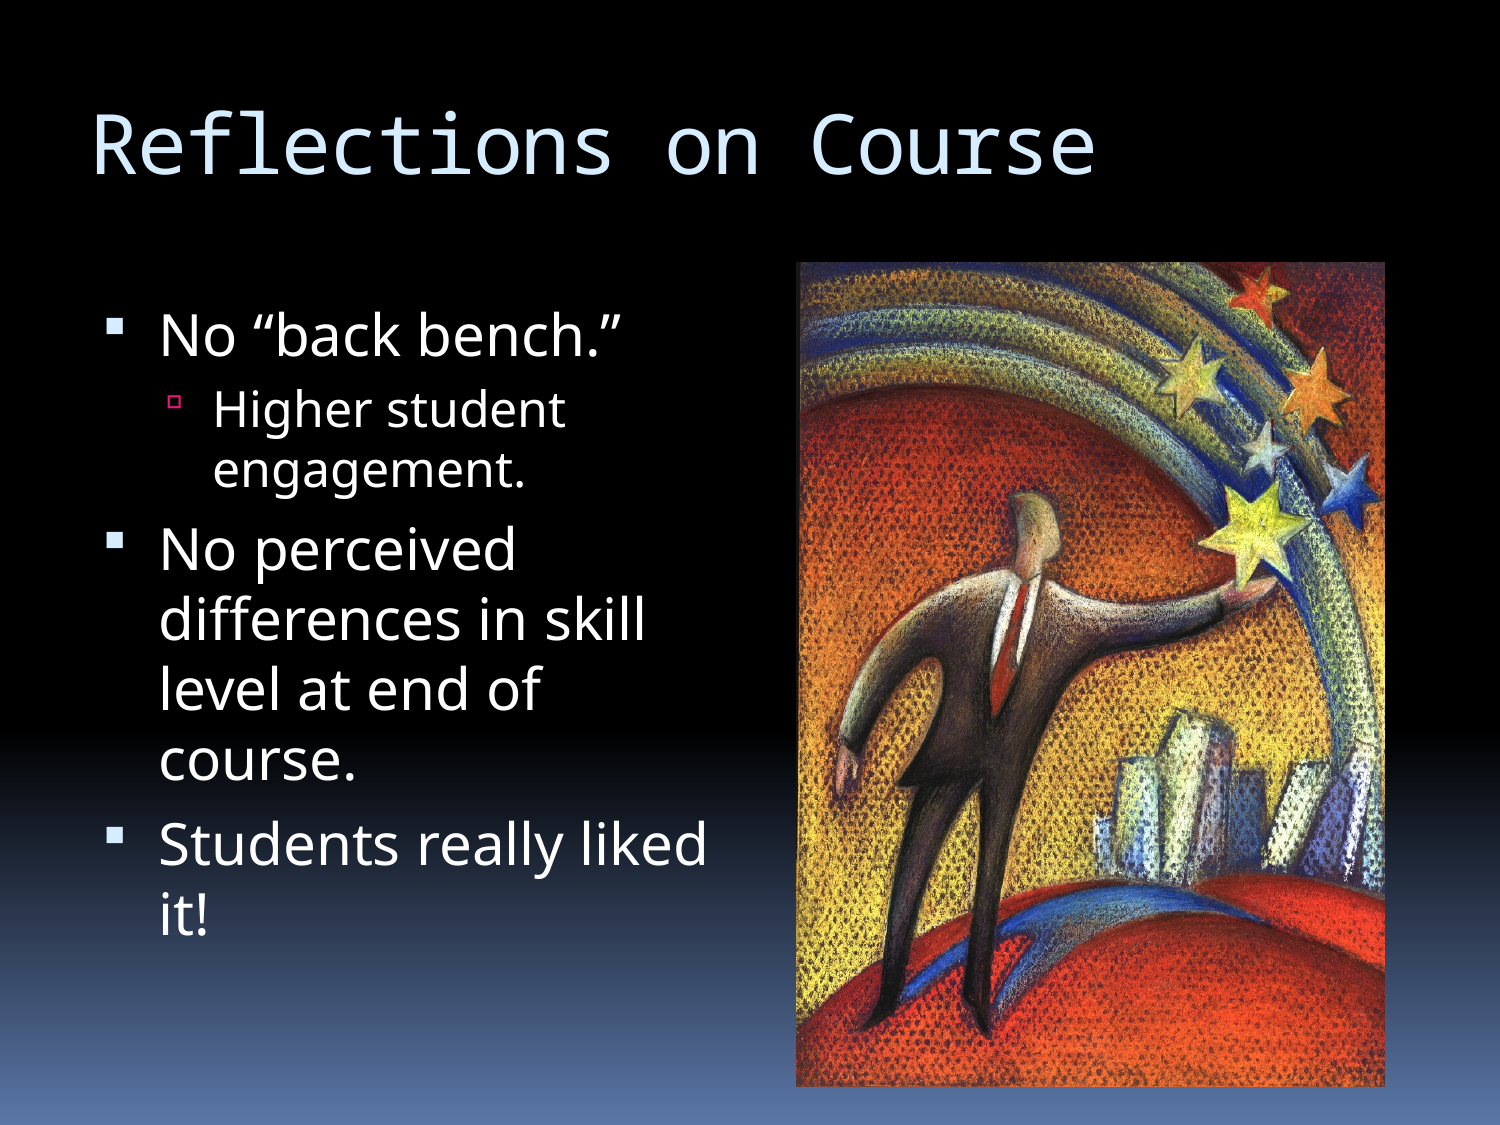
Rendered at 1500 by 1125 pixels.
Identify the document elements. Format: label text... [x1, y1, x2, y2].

title Reflections on Course [75, 83, 1425, 234]
list No “back bench.” Higher student engagement. No perceived differences in skill level at end of course. Students really liked it! [76, 290, 739, 1033]
picture [795, 261, 1386, 1088]
